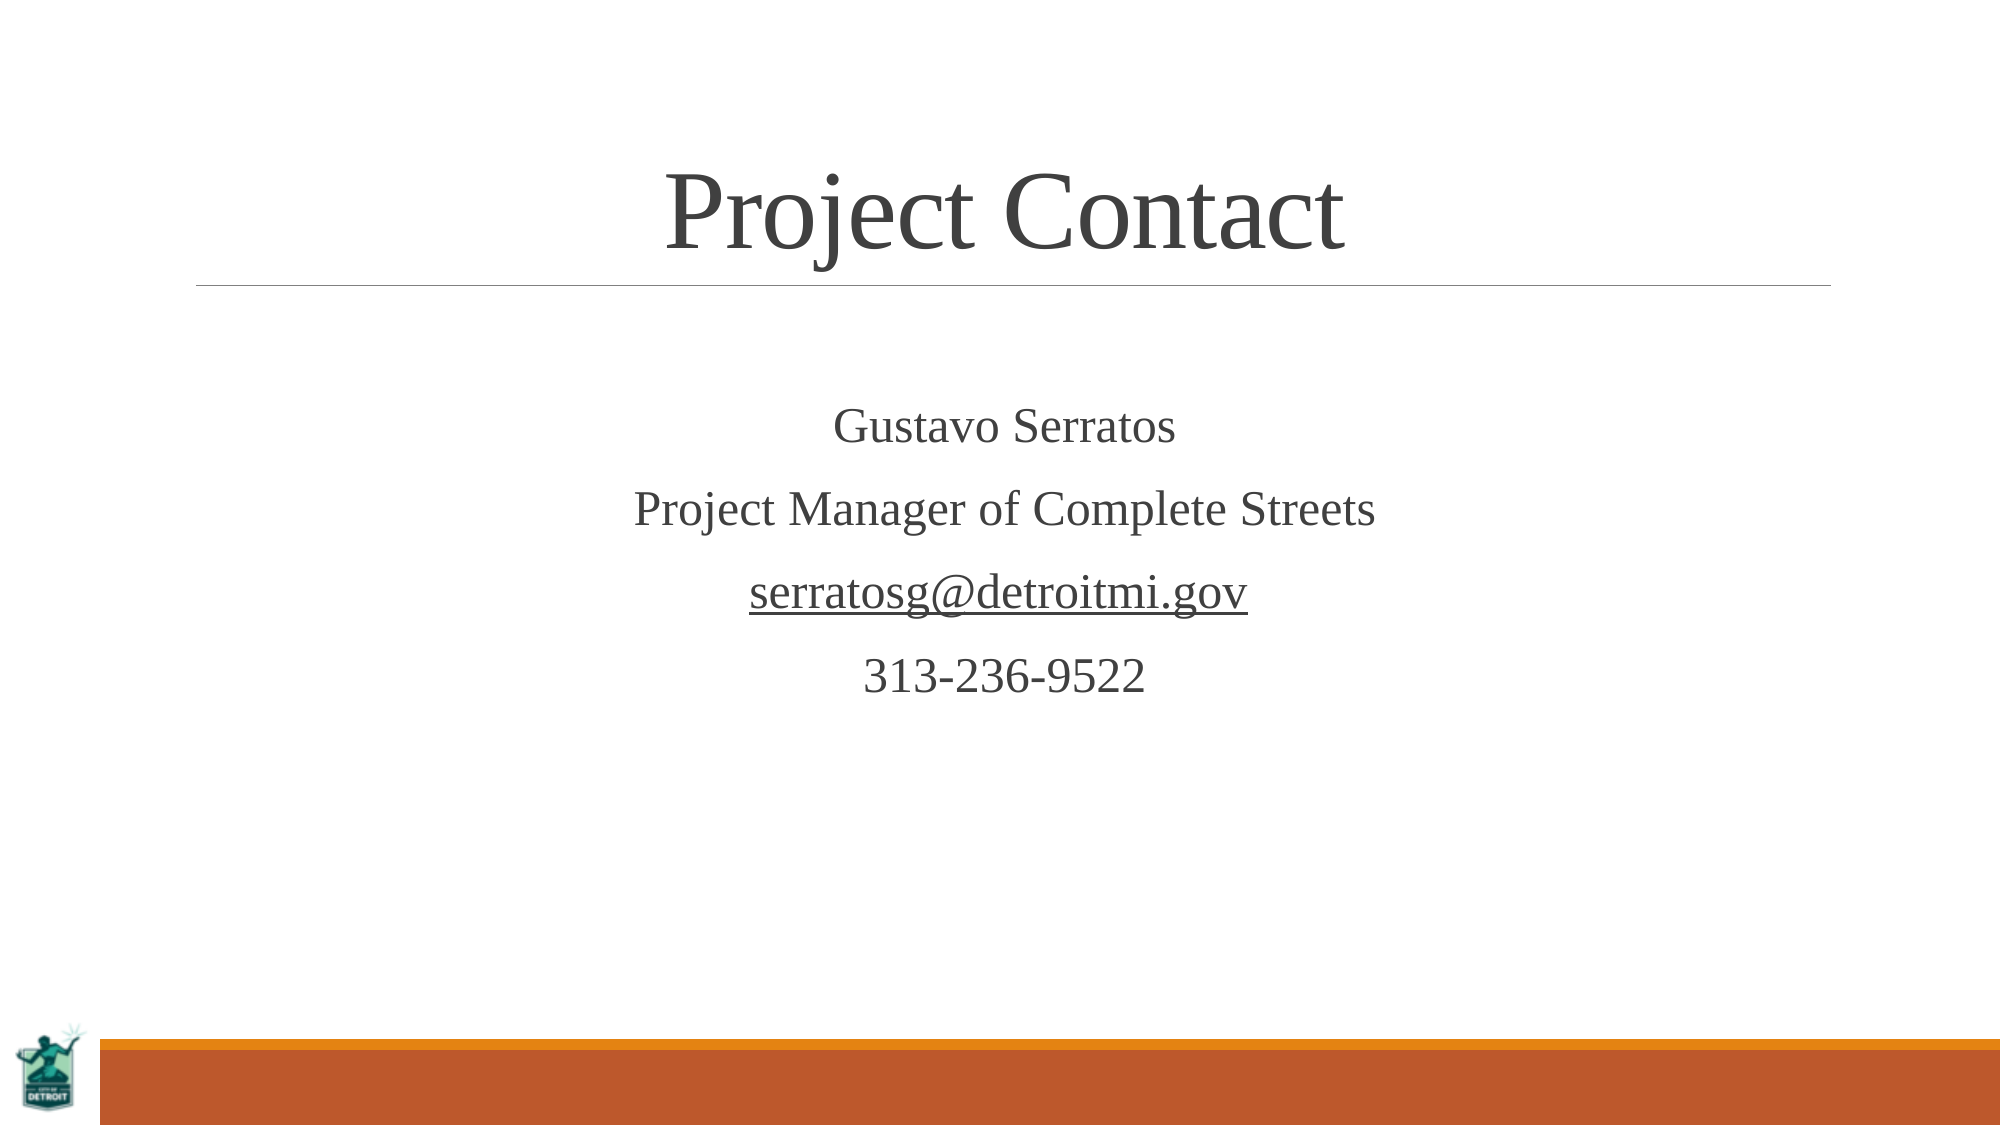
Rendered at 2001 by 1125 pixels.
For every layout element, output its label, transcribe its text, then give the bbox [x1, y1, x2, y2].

picture [0, 1019, 101, 1125]
list Gustavo Serratos Project Manager of Complete Streets serratosg@detroitmi.gov 313-236-9522 [180, 302, 1830, 963]
title Project Contact [180, 41, 1830, 280]
